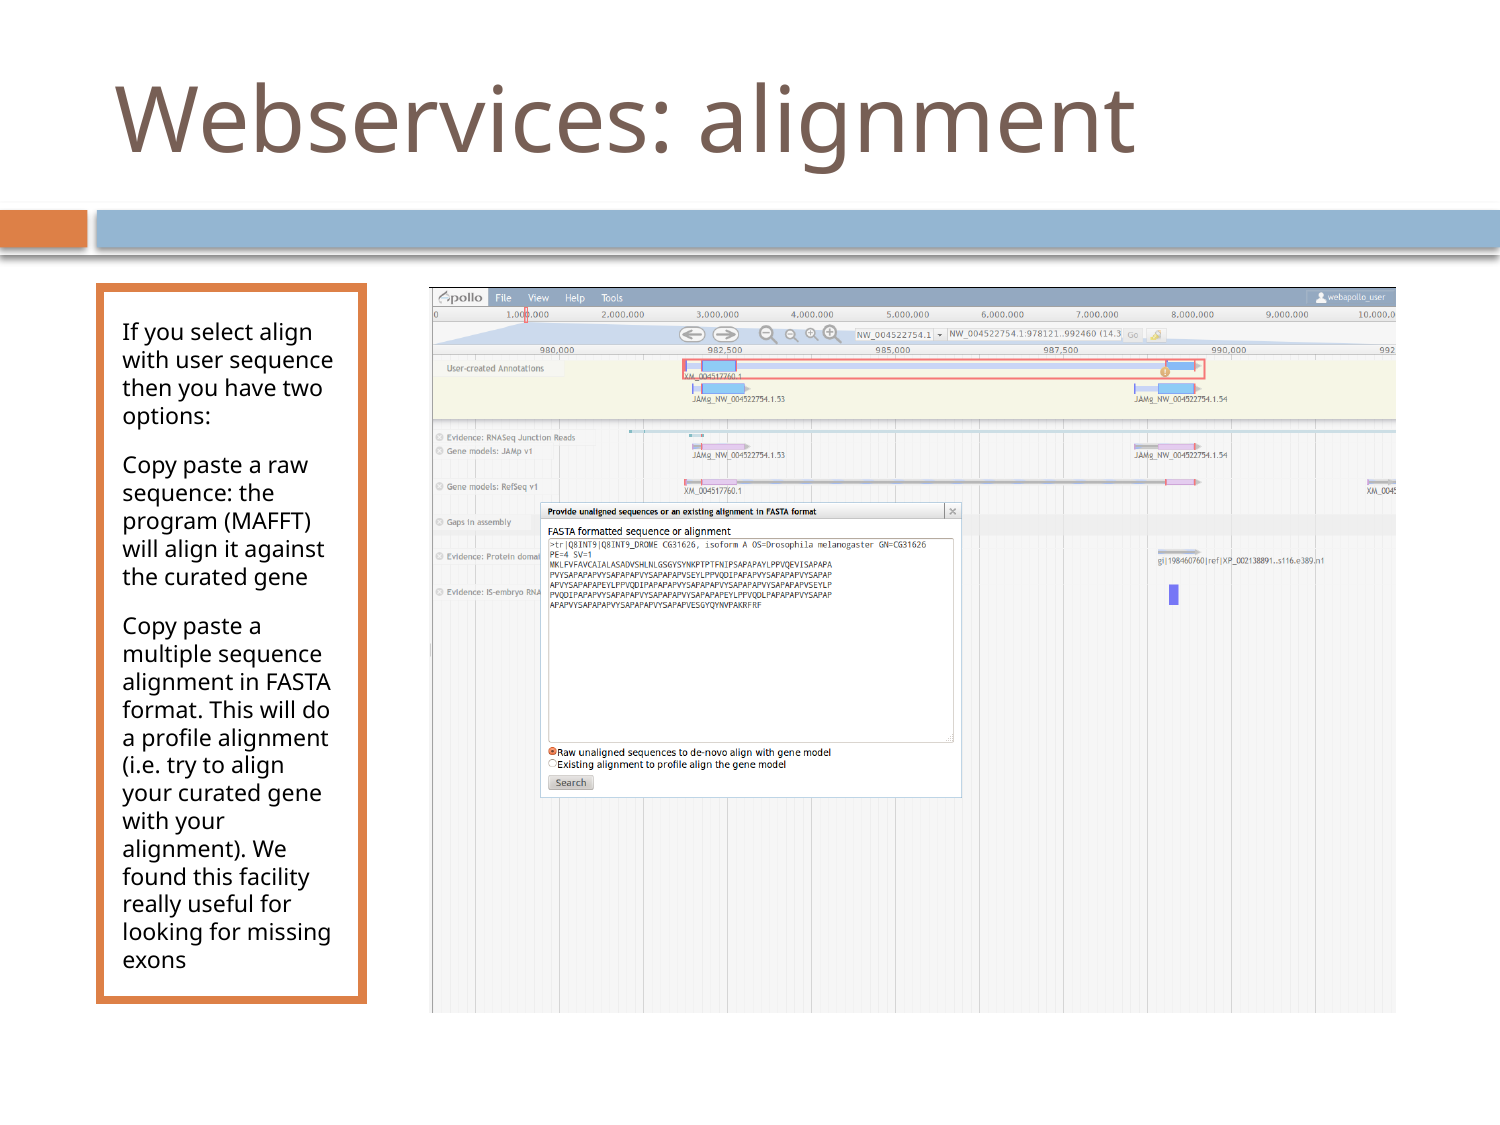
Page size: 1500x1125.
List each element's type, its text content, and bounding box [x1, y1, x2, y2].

title Webservices: alignment [99, 44, 1425, 188]
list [428, 287, 1397, 1013]
list If you select align with user sequence then you have two options: Copy paste a raw sequence: the program (MAFFT) will align it against the curated gene Copy paste a multiple sequence alignment in FASTA format. This will do a profile alignment (i.e. try to align your curated gene with your alignment). We found this facility really useful for looking for missing exons [96, 283, 367, 1004]
